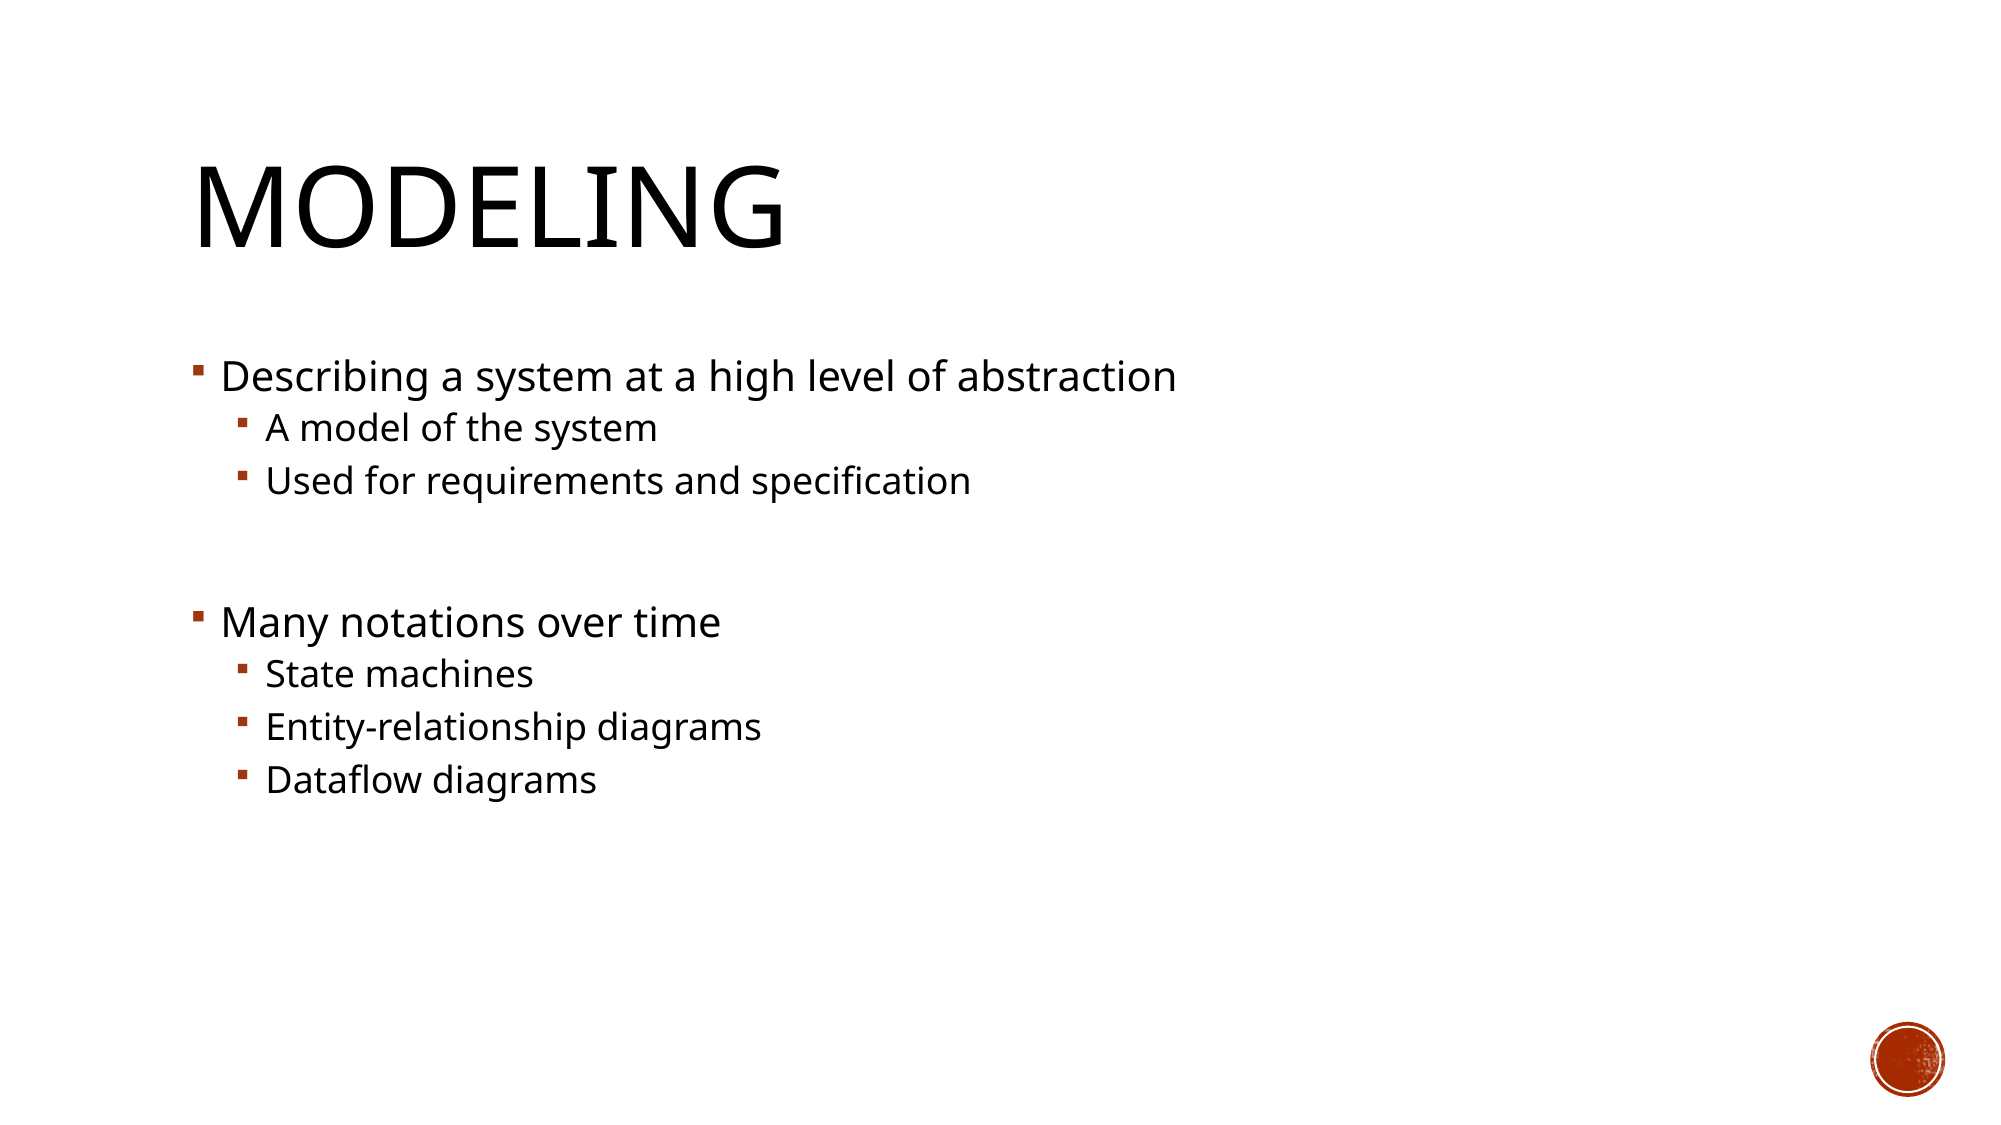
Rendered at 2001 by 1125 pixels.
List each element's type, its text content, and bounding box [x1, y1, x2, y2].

title Modeling [175, 79, 1826, 344]
list Describing a system at a high level of abstraction A model of the system Used for requirements and specification Many notations over time State machines Entity-relationship diagrams Dataflow diagrams [175, 348, 1826, 1013]
